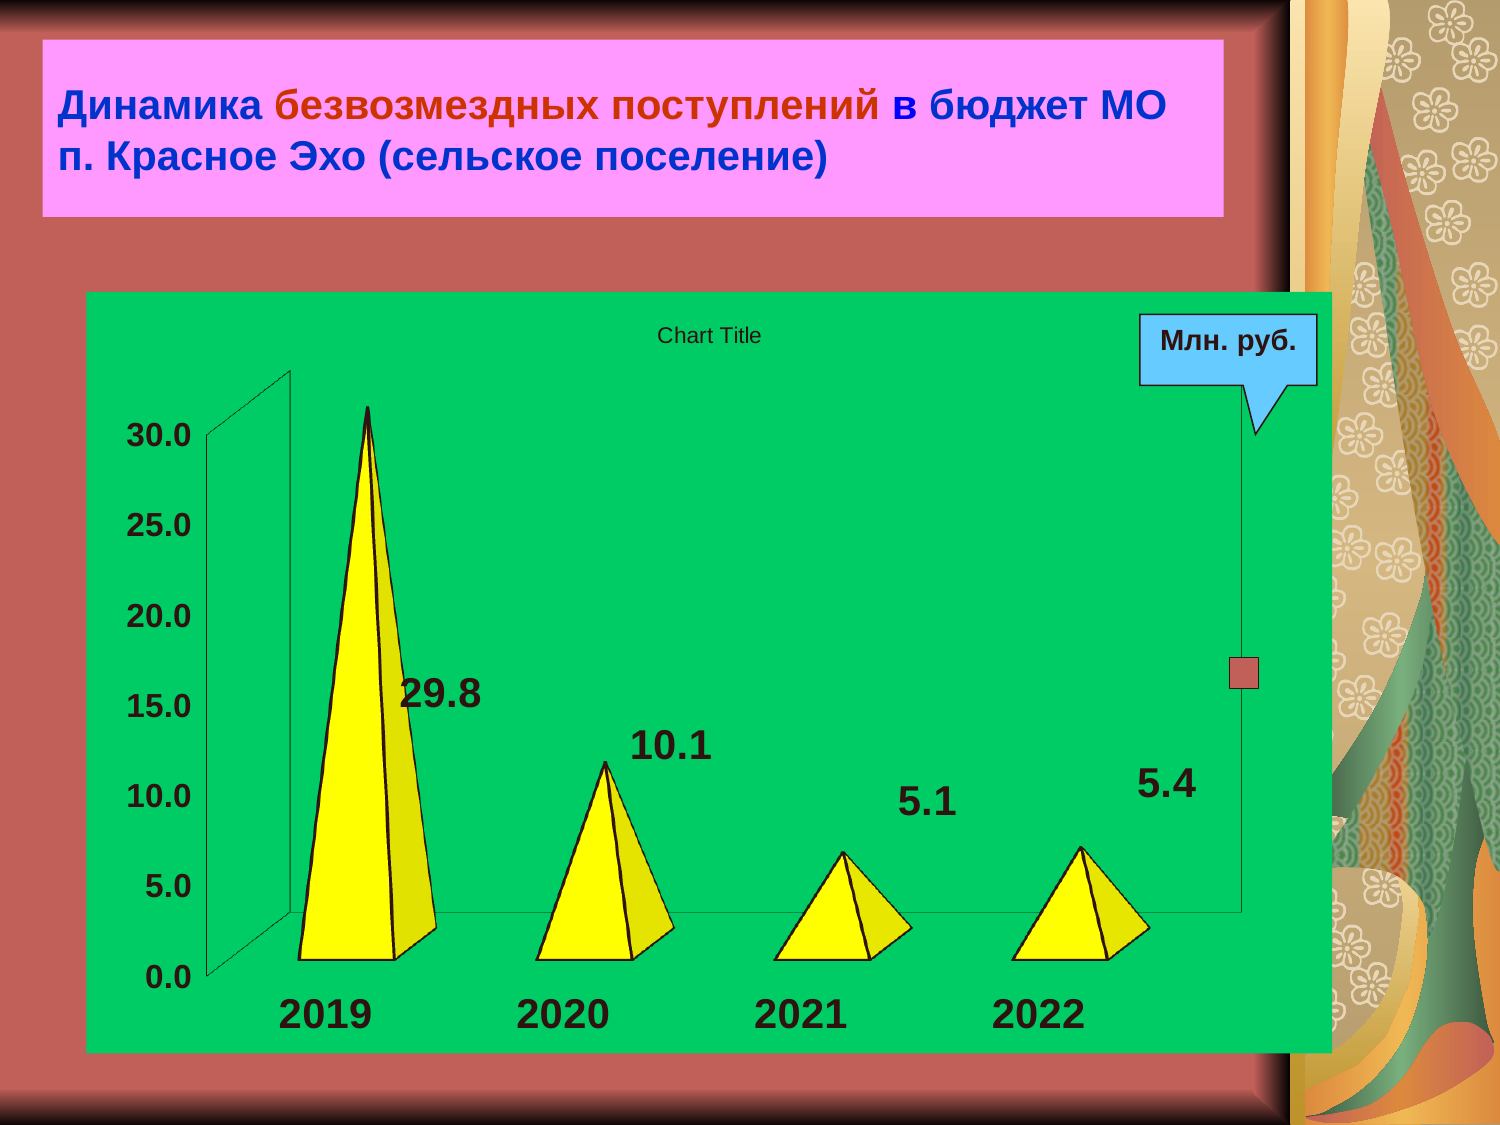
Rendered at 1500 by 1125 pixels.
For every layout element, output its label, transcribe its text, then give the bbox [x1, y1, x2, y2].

picture [1333, 144, 1500, 936]
title Динамика безвозмездных поступлений в бюджет МО п. Красное Эхо (сельское поселение) [42, 39, 1224, 217]
chart [86, 291, 1333, 1054]
